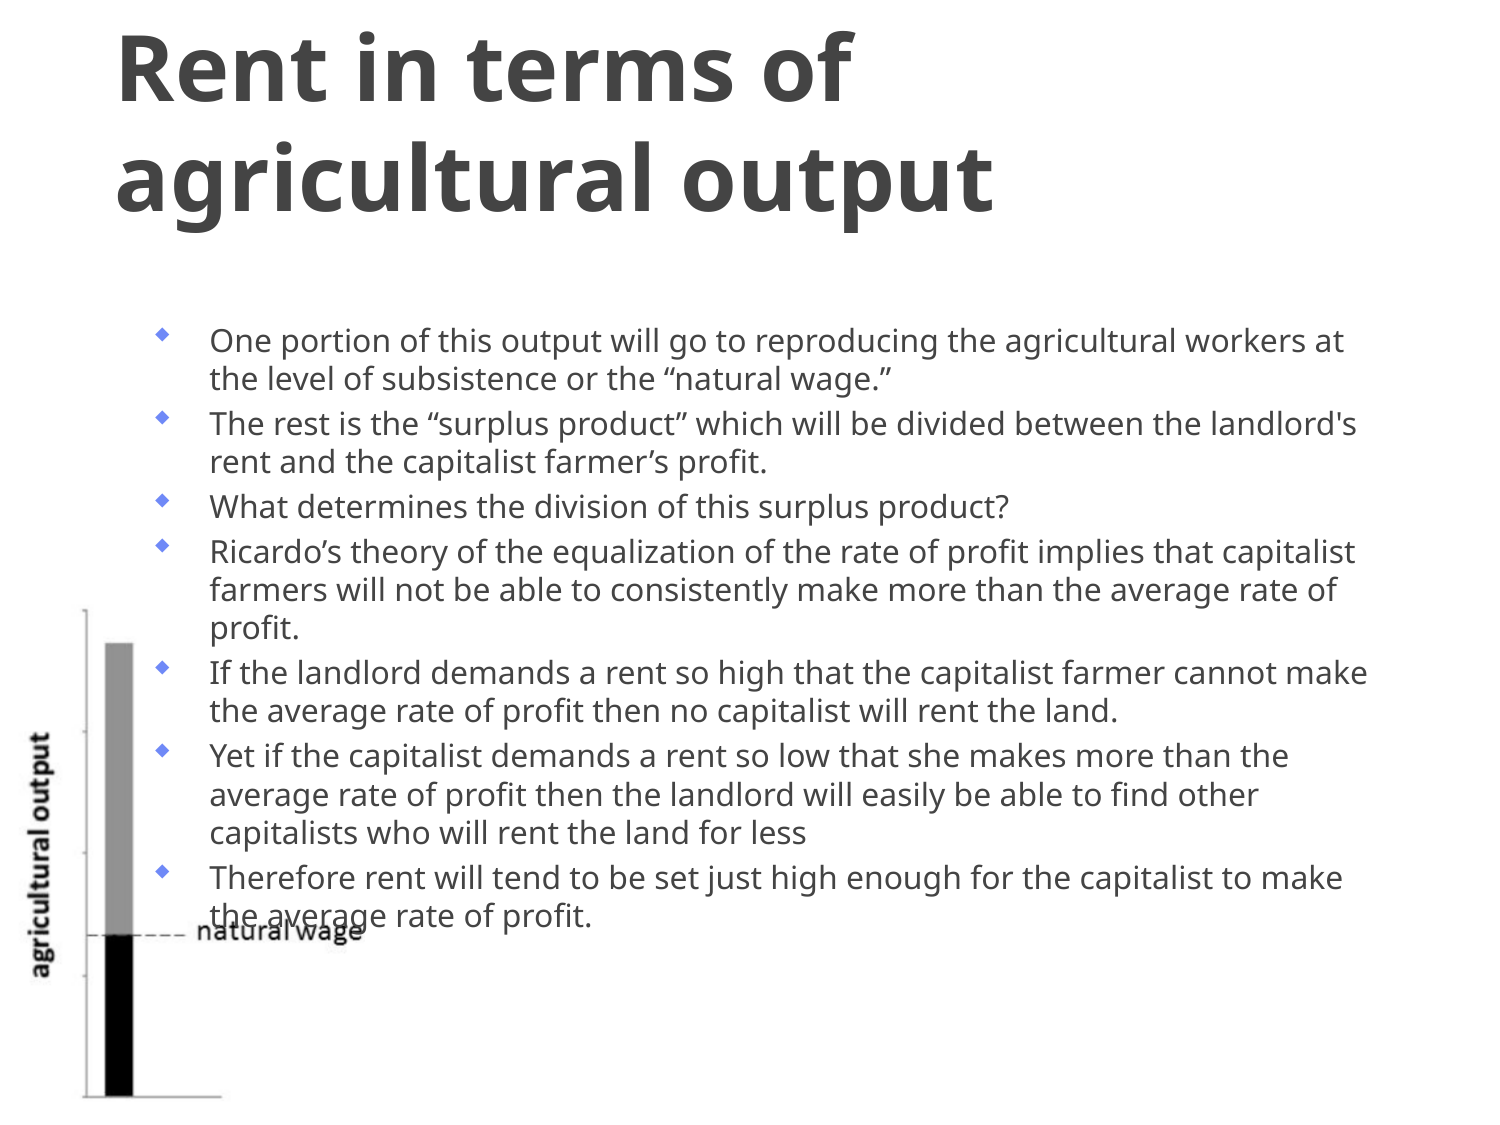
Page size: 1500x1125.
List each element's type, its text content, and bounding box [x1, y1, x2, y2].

picture [0, 597, 365, 1105]
title Rent in terms of agricultural output [99, 49, 1376, 238]
list One portion of this output will go to reproducing the agricultural workers at the level of subsistence or the “natural wage.” The rest is the “surplus product” which will be divided between the landlord's rent and the capitalist farmer’s profit. What determines the division of this surplus product? Ricardo’s theory of the equalization of the rate of profit implies that capitalist farmers will not be able to consistently make more than the average rate of profit. If the landlord demands a rent so high that the capitalist farmer cannot make the average rate of profit then no capitalist will rent the land. Yet if the capitalist demands a rent so low that she makes more than the average rate of profit then the landlord will easily be able to find other capitalists who will rent the land for less Therefore rent will tend to be set just high enough for the capitalist to make the average rate of profit. [137, 312, 1413, 988]
